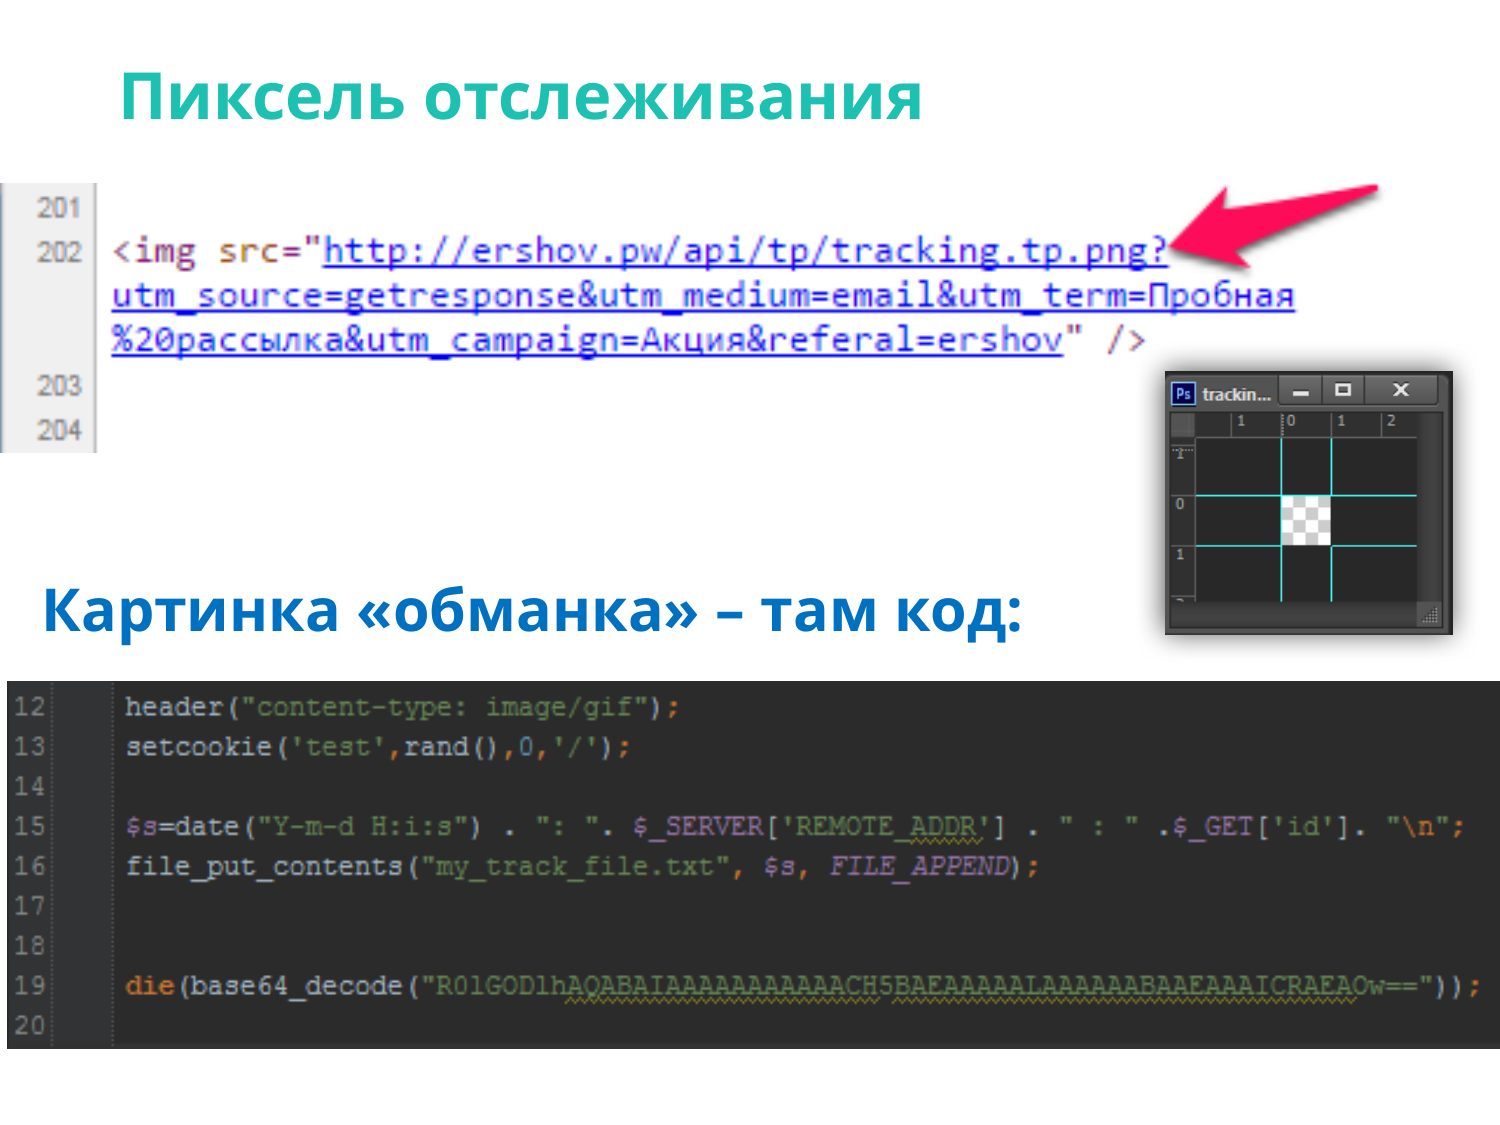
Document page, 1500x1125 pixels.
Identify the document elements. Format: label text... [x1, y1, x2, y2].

picture [1165, 371, 1453, 635]
title Пиксель отслеживания [103, 39, 1025, 157]
text_box Картинка «обманка» – там код: [26, 553, 1271, 671]
picture [7, 681, 1500, 1049]
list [0, 183, 1500, 453]
